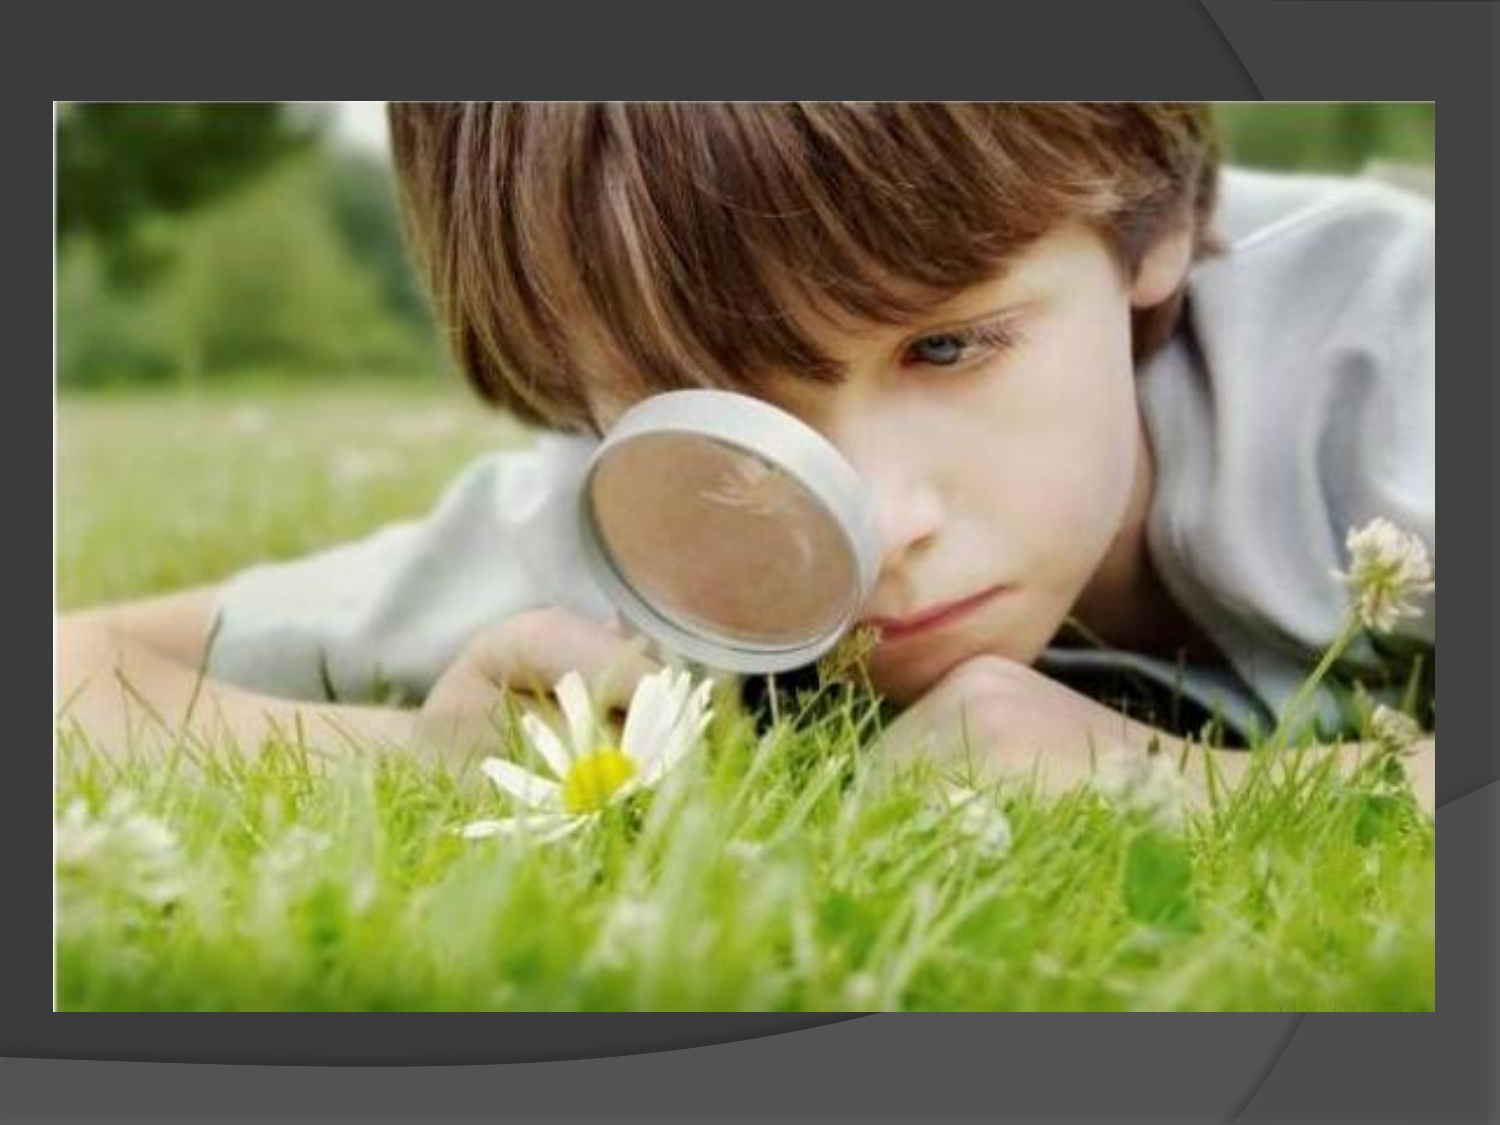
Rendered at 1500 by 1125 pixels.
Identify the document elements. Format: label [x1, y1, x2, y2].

picture [52, 101, 1436, 1012]
